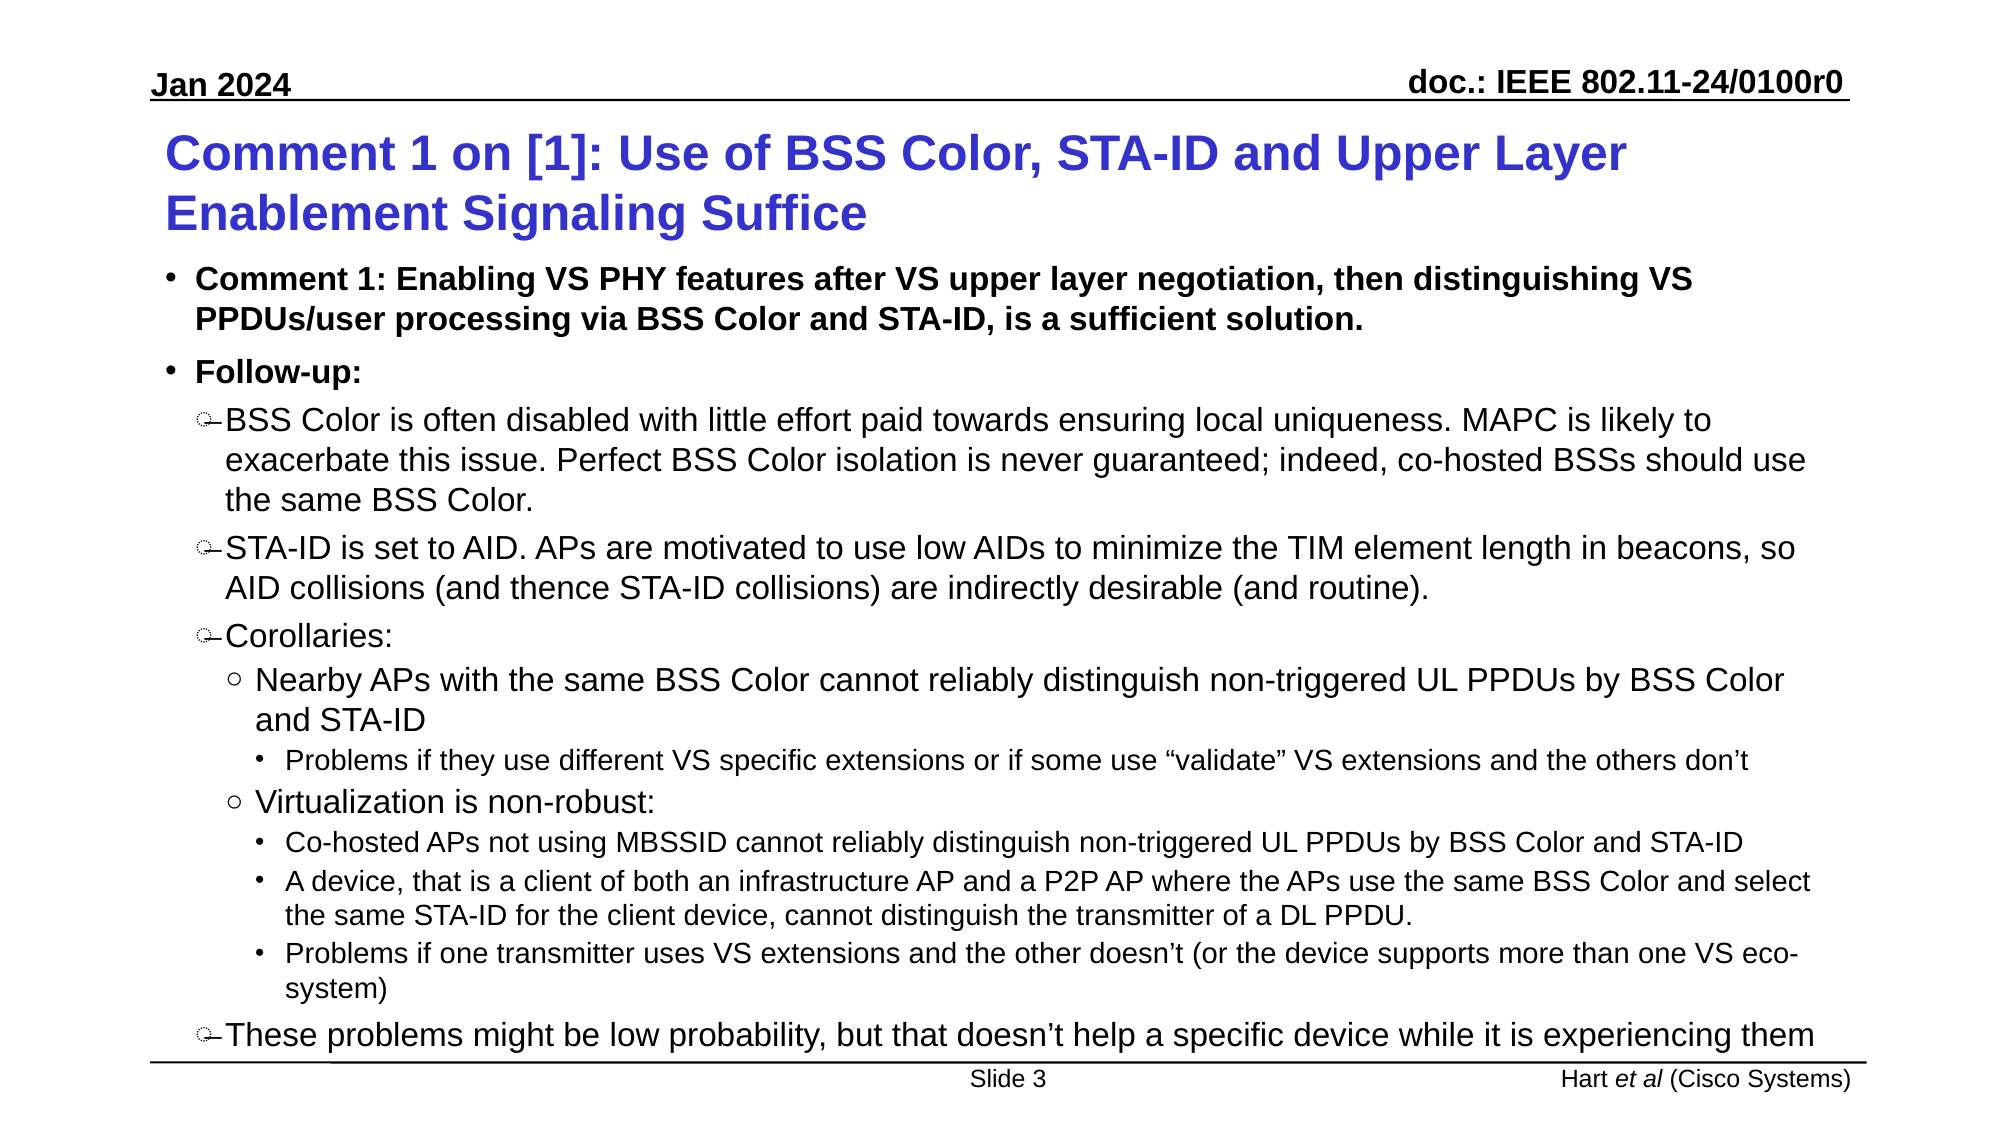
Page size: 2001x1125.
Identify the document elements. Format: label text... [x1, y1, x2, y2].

list Comment 1: Enabling VS PHY features after VS upper layer negotiation, then distinguishing VS PPDUs/user processing via BSS Color and STA-ID, is a sufficient solution. Follow-up: BSS Color is often disabled with little effort paid towards ensuring local uniqueness. MAPC is likely to exacerbate this issue. Perfect BSS Color isolation is never guaranteed; indeed, co-hosted BSSs should use the same BSS Color. STA-ID is set to AID. APs are motivated to use low AIDs to minimize the TIM element length in beacons, so AID collisions (and thence STA-ID collisions) are indirectly desirable (and routine). Corollaries: Nearby APs with the same BSS Color cannot reliably distinguish non-triggered UL PPDUs by BSS Color and STA-ID Problems if they use different VS specific extensions or if some use “validate” VS extensions and the others don’t Virtualization is non-robust: Co-hosted APs not using MBSSID cannot reliably distinguish non-triggered UL PPDUs by BSS Color and STA-ID A device, that is a client of both an infrastructure AP and a P2P AP where the APs use the same BSS Color and select the same STA-ID for the client device, cannot distinguish the transmitter of a DL PPDU. Problems if one transmitter uses VS extensions and the other doesn’t (or the device supports more than one VS eco-system) These problems might be low probability, but that doesn’t help a specific device while it is experiencing them [150, 249, 1850, 1063]
footer Hart et al (Cisco Systems) [1233, 1062, 1867, 1093]
slide_number Slide 3 [961, 1061, 1056, 1093]
title Comment 1 on [1]: Use of BSS Color, STA-ID and Upper Layer Enablement Signaling Suffice [150, 112, 1850, 249]
